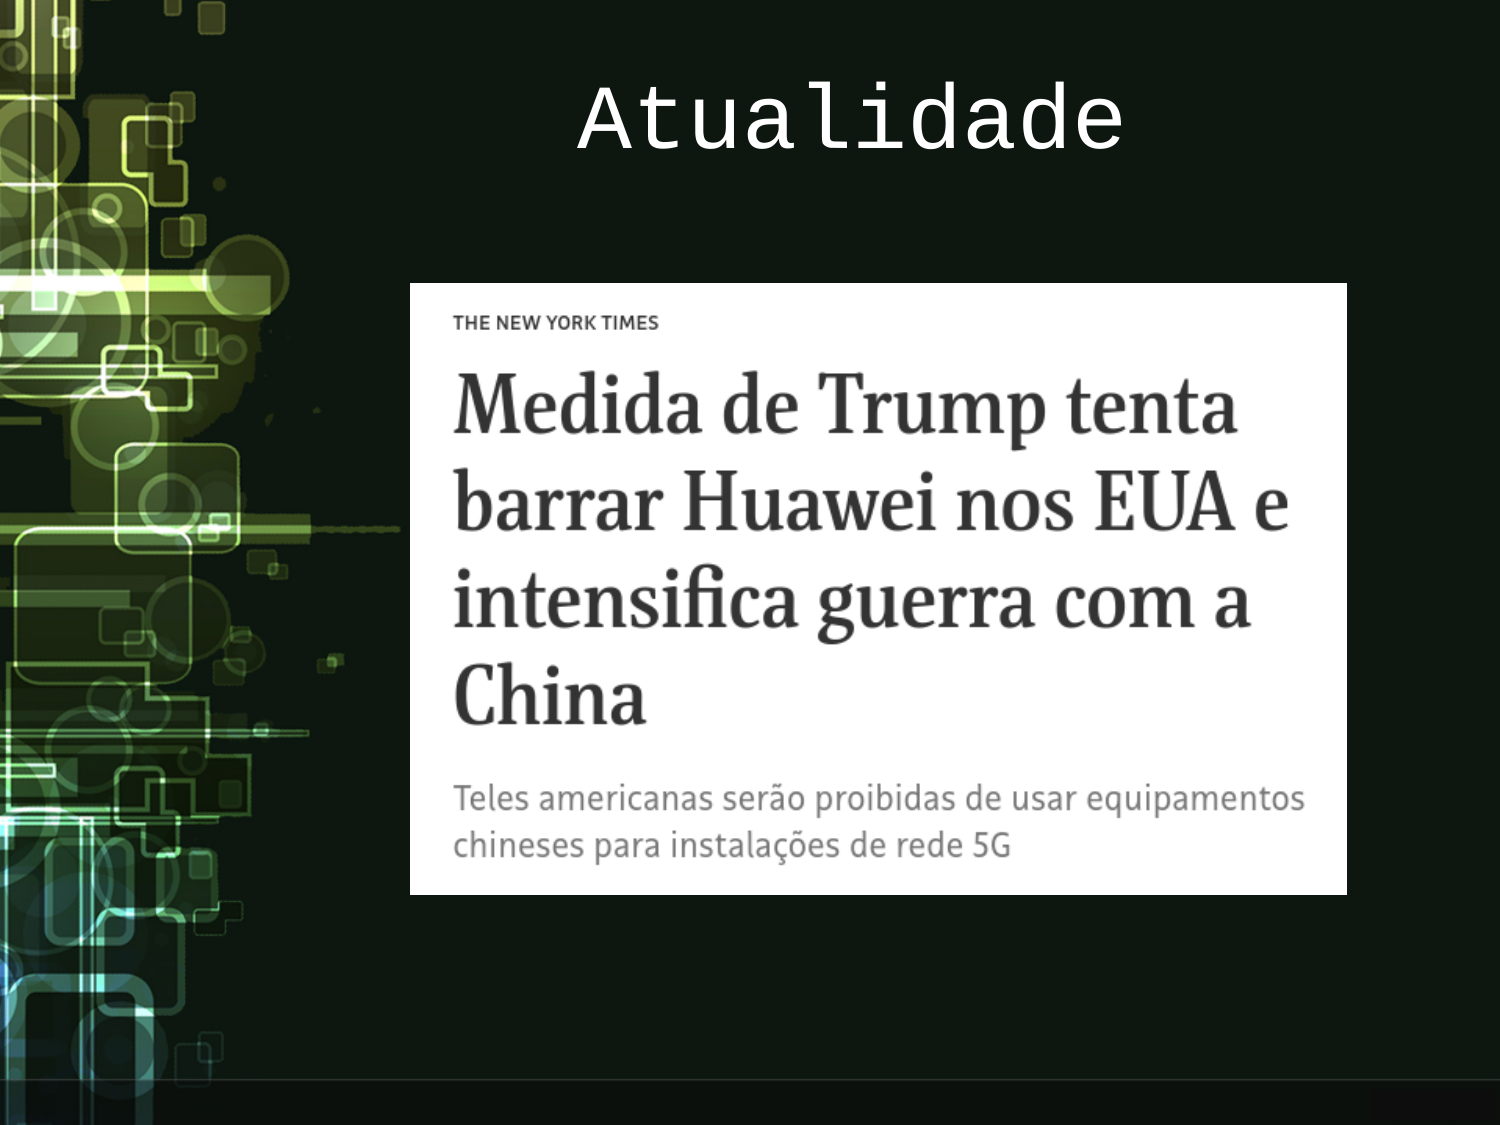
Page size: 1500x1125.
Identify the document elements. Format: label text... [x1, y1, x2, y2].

picture [0, 0, 1500, 1125]
text_box [419, 262, 1425, 1005]
text_box Atualidade [289, 31, 1415, 192]
